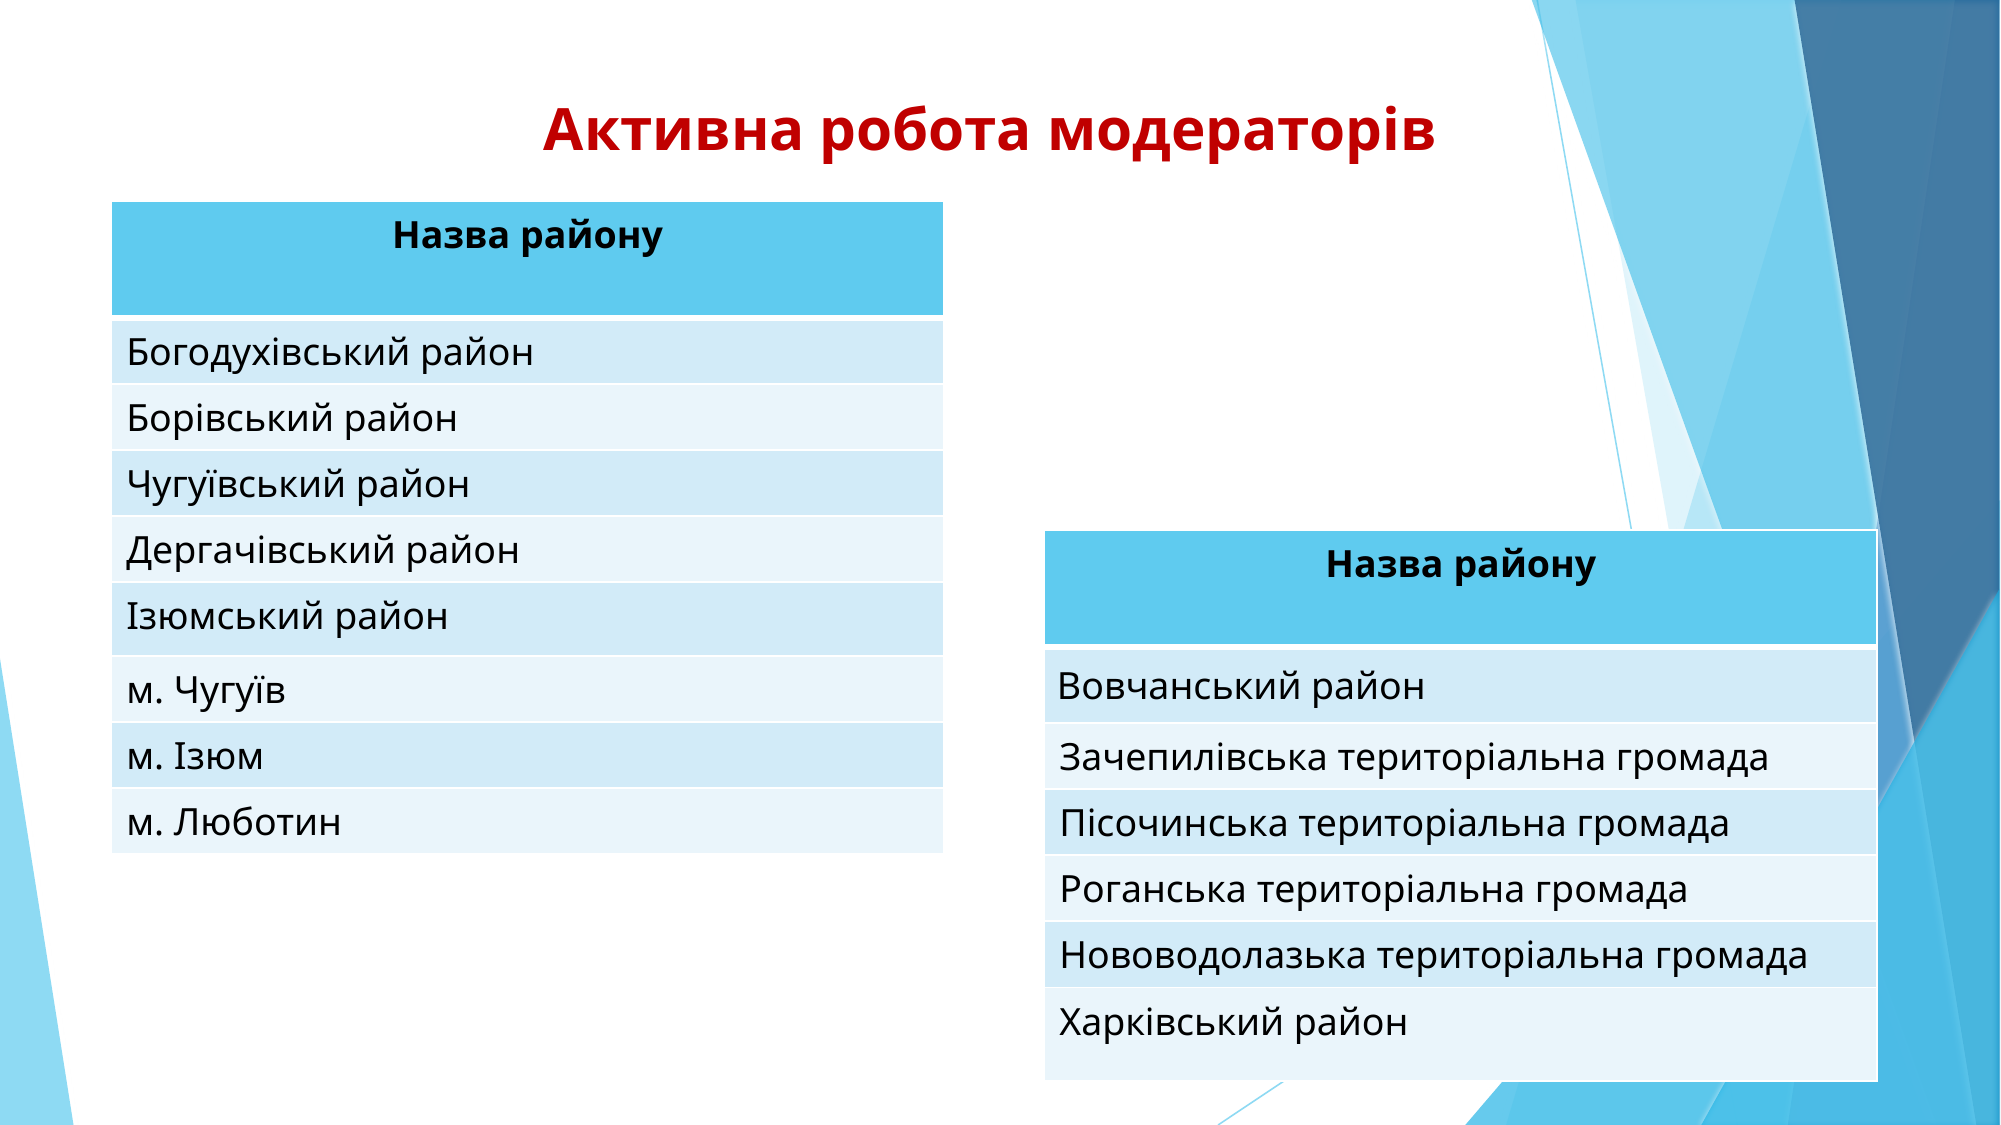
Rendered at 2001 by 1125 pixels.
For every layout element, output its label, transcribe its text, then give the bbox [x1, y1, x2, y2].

table_header Назва району [112, 202, 943, 315]
table_cell Дергачівський район [112, 517, 943, 581]
table_cell Пісочинська територіальна громада [1045, 790, 1876, 854]
table_cell Вовчанський район [1045, 650, 1876, 722]
table_cell м. Чугуїв [112, 657, 943, 721]
title Активна робота модераторів [285, 84, 1696, 302]
table_cell Богодухівський район [112, 321, 943, 383]
table_cell Зачепилівська територіальна громада [1045, 724, 1876, 788]
table_cell м. Ізюм [112, 723, 943, 787]
table_header Назва району [1045, 531, 1876, 644]
table_cell Нововодолазька територіальна громада [1045, 922, 1876, 987]
table_cell Борівський район [112, 385, 943, 449]
table_cell Чугуївський район [112, 451, 943, 515]
table_cell Ізюмський район [112, 583, 943, 655]
table_cell м. Люботин [112, 789, 943, 853]
table_cell Харківський район [1045, 988, 1876, 1080]
table_cell Роганська територіальна громада [1045, 856, 1876, 920]
